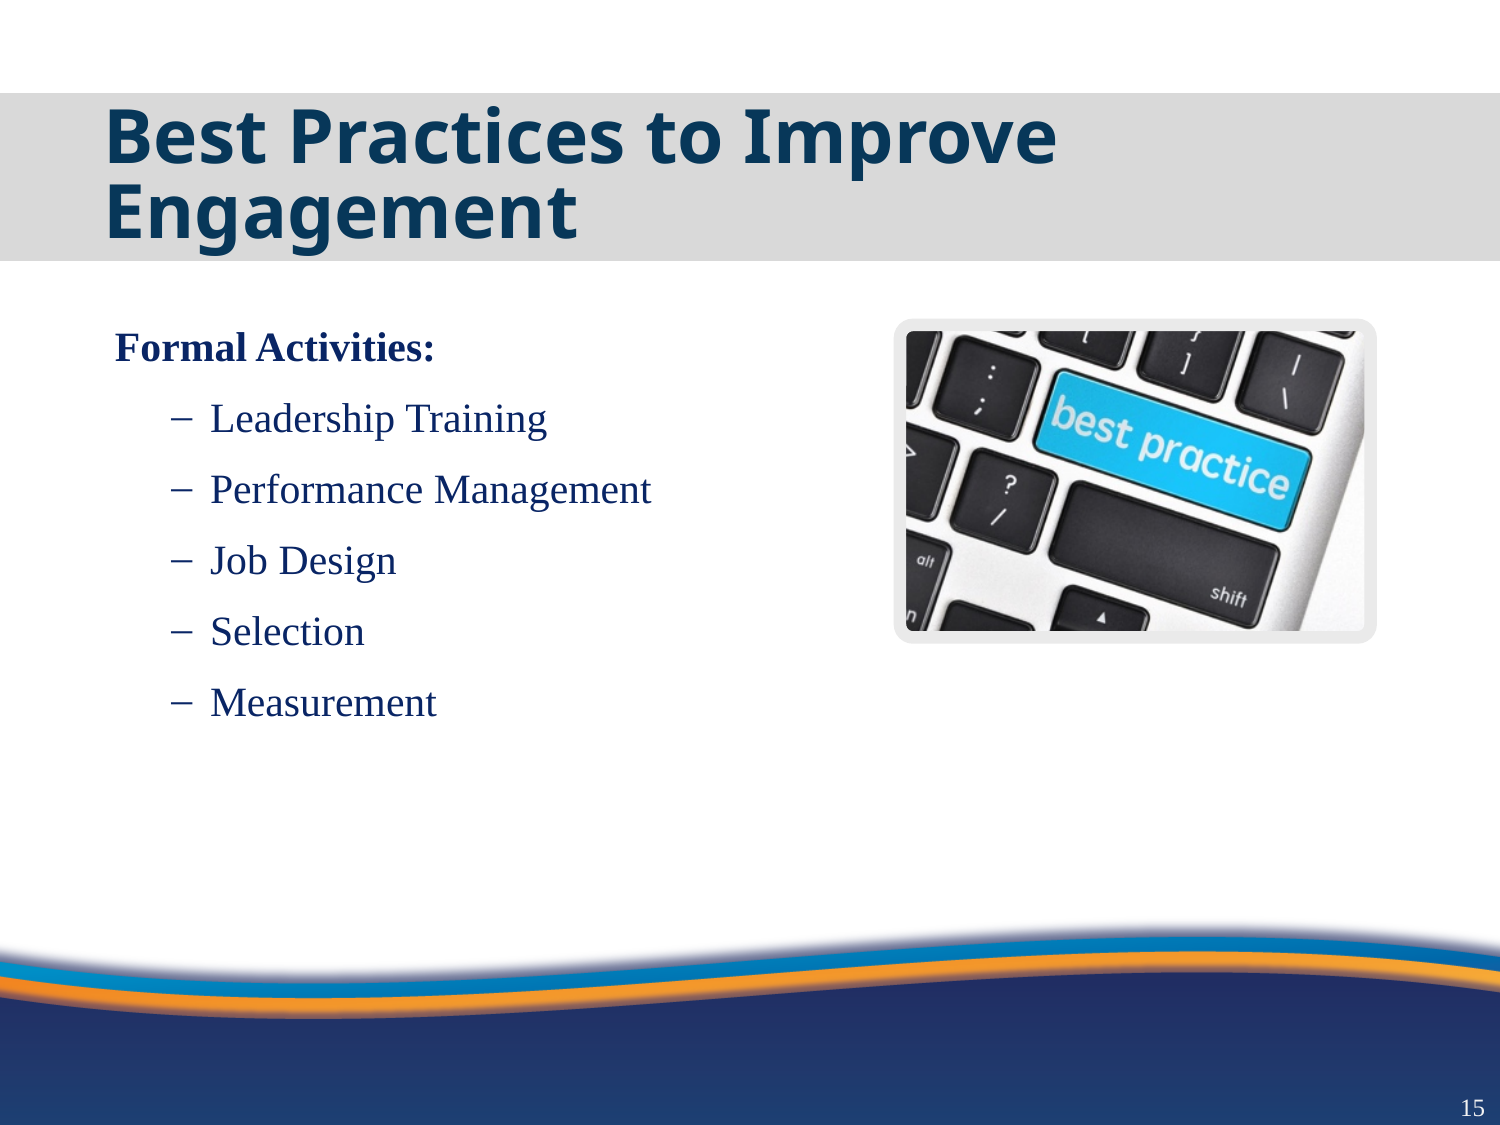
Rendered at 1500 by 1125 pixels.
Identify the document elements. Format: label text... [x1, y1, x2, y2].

title Best Practices to Improve Engagement [0, 92, 1500, 262]
picture [899, 324, 1371, 638]
picture [0, 0, 1500, 92]
picture [0, 262, 1500, 1125]
slide_number 14 [1349, 1087, 1500, 1125]
list Formal Activities: Leadership Training Performance Management Job Design Selection Measurement [99, 312, 1426, 1013]
